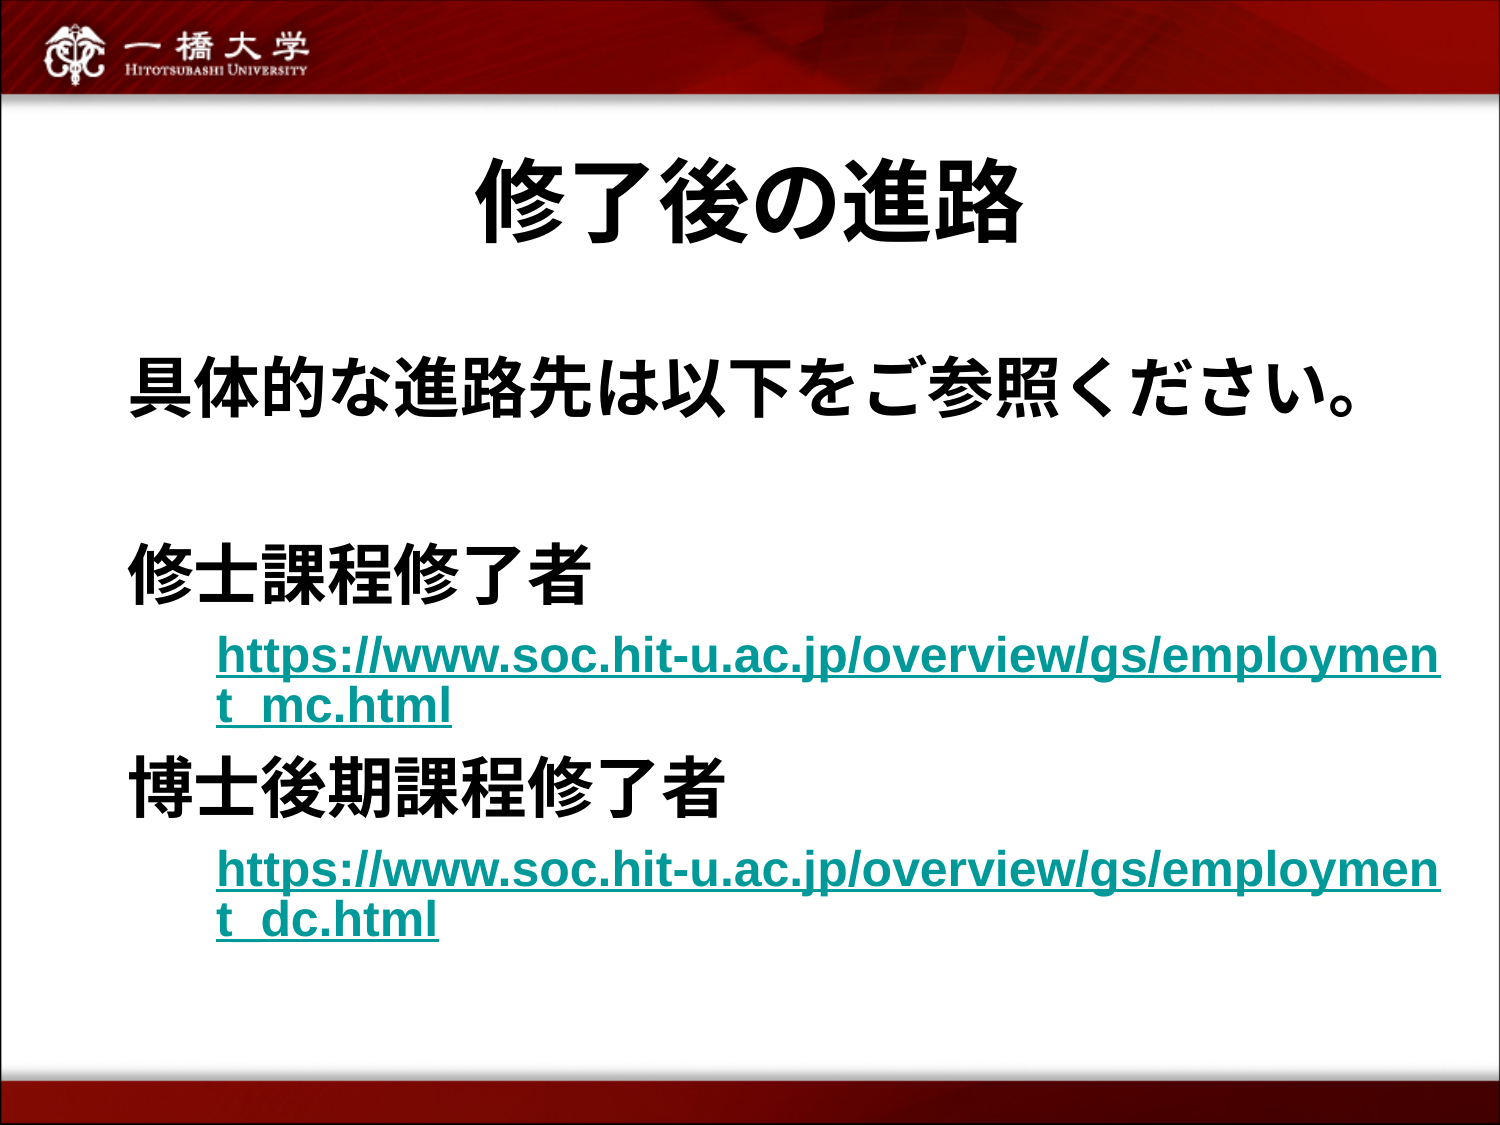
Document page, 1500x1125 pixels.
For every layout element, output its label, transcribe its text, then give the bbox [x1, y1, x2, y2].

list 具体的な進路先は以下をご参照ください。 修士課程修了者 https://www.soc.hit-u.ac.jp/overview/gs/employment_mc.html 博士後期課程修了者 https://www.soc.hit-u.ac.jp/overview/gs/employment_dc.html [112, 338, 1459, 1005]
picture [0, 0, 1500, 1125]
title 修了後の進路 [41, 107, 1459, 290]
